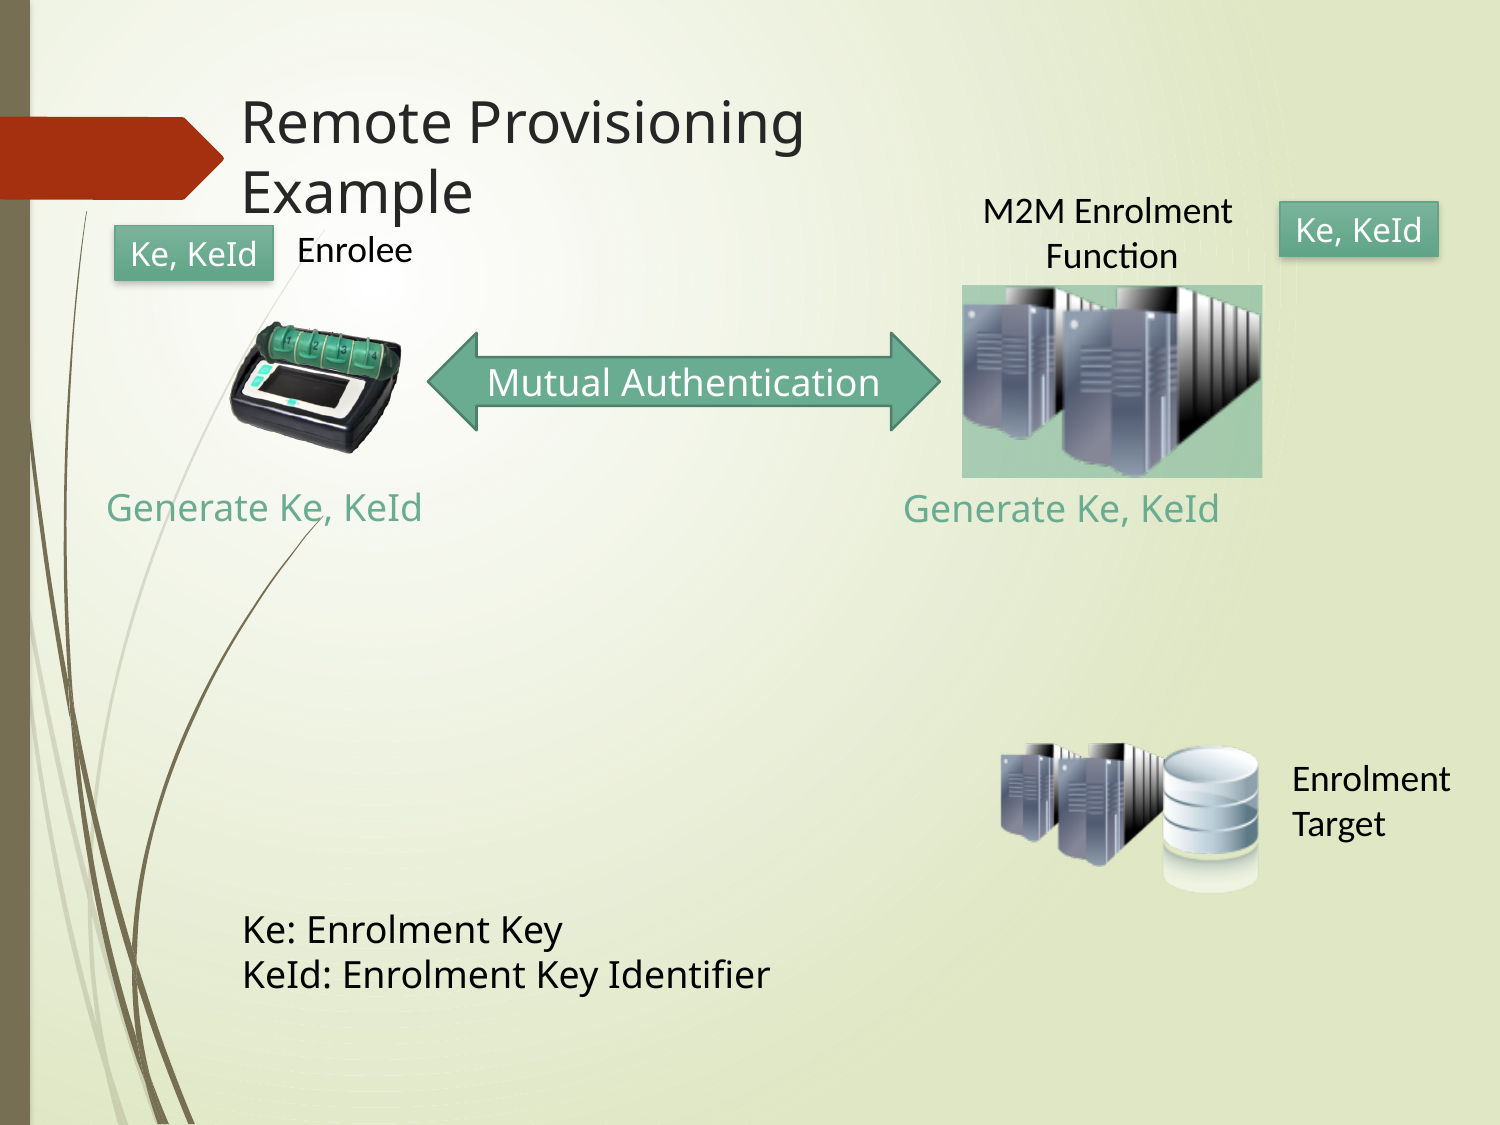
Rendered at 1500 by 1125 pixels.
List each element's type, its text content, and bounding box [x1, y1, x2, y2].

text_box M2M Enrolment Function [962, 179, 1263, 284]
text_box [1000, 740, 1263, 899]
picture [961, 284, 1263, 479]
title Remote Provisioning Example [225, 77, 1307, 289]
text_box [224, 316, 406, 457]
text_box Generate Ke, KeId [91, 476, 449, 536]
text_box Ke, KeId [1279, 201, 1439, 257]
text_box Ke, KeId [114, 225, 274, 281]
text_box Enrolee [282, 217, 429, 278]
text_box Enrolment Target [1277, 746, 1475, 851]
text_box Mutual Authentication [426, 331, 941, 432]
text_box Generate Ke, KeId [888, 477, 1236, 538]
text_box Ke: Enrolment Key KeId: Enrolment Key Identifier [227, 898, 787, 1004]
